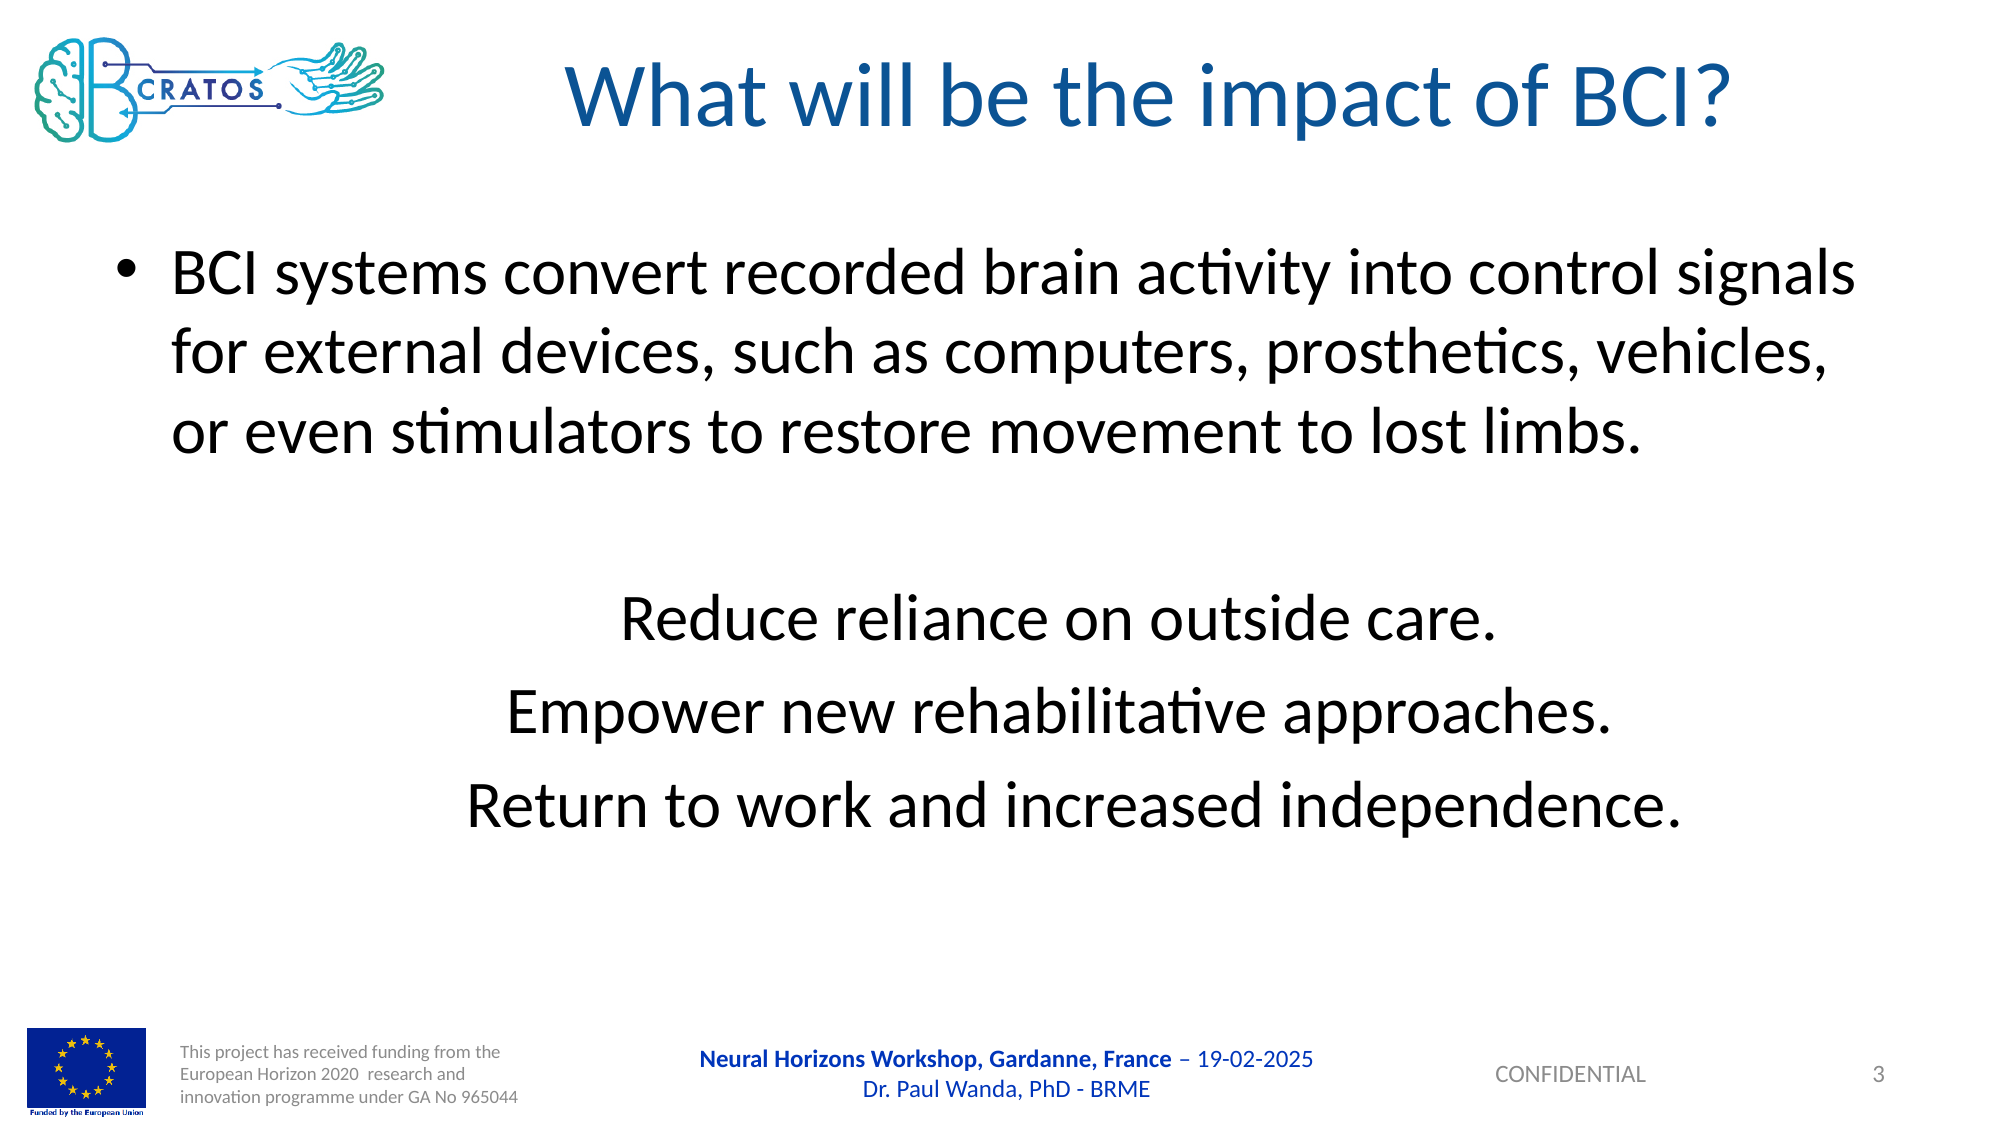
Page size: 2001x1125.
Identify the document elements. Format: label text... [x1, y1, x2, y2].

list BCI systems convert recorded brain activity into control signals for external devices, such as computers, prosthetics, vehicles, or even stimulators to restore movement to lost limbs. Reduce reliance on outside care. Empower new rehabilitative approaches. Return to work and increased independence. [99, 219, 1900, 1005]
slide_number 3 [1685, 1042, 1900, 1103]
picture [17, 11, 402, 169]
title What will be the impact of BCI? [401, 26, 1900, 154]
picture [27, 1028, 146, 1118]
text_box Neural Horizons Workshop, Gardanne, France – 19-02-2025 Dr. Paul Wanda, PhD - BRME [683, 1042, 1331, 1103]
